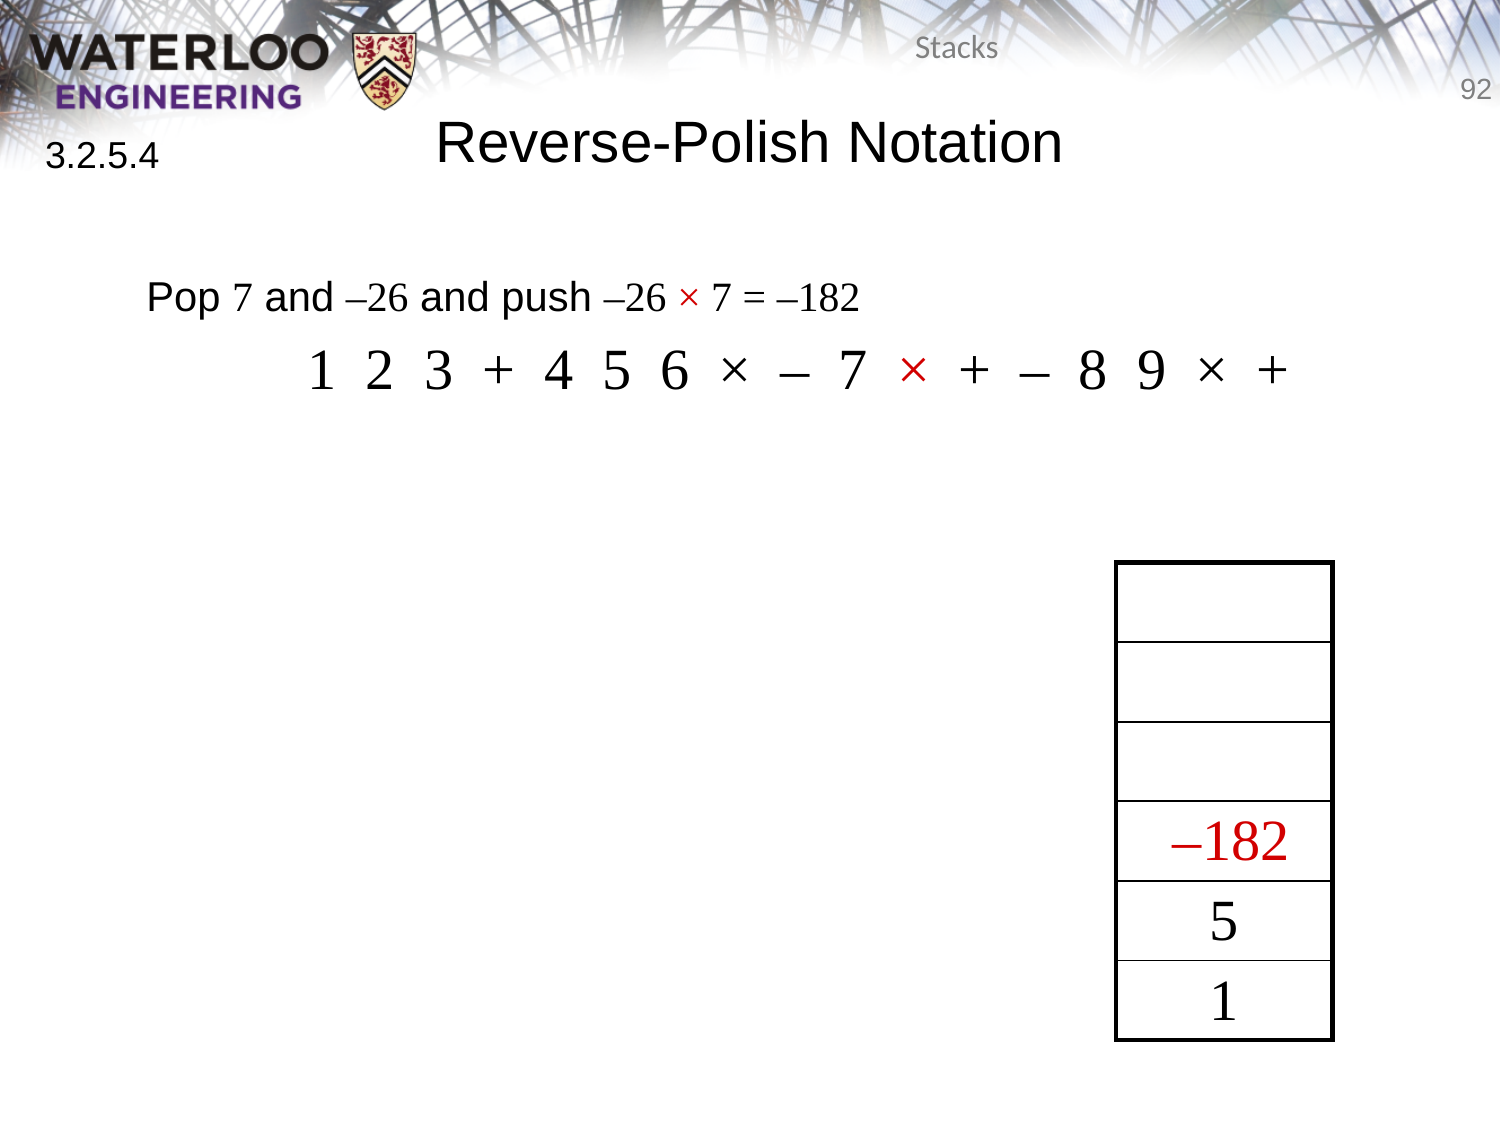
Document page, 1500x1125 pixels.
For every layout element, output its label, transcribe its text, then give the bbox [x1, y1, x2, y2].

table_cell 5 [1118, 882, 1330, 960]
table_header [1118, 565, 1330, 641]
title Reverse-Polish Notation [74, 44, 1426, 233]
table_cell 1 [1118, 961, 1330, 1038]
table_cell –182 [1118, 802, 1330, 880]
list Pop 7 and –26 and push –26 × 7 = –182 1 2 3 + 4 5 6 × – 7 × + – 8 9 × + [74, 261, 1426, 1005]
text_box 3.2.5.4 [30, 124, 175, 184]
table_cell [1118, 723, 1330, 800]
table_cell [1118, 643, 1330, 721]
picture [0, 0, 1500, 1125]
